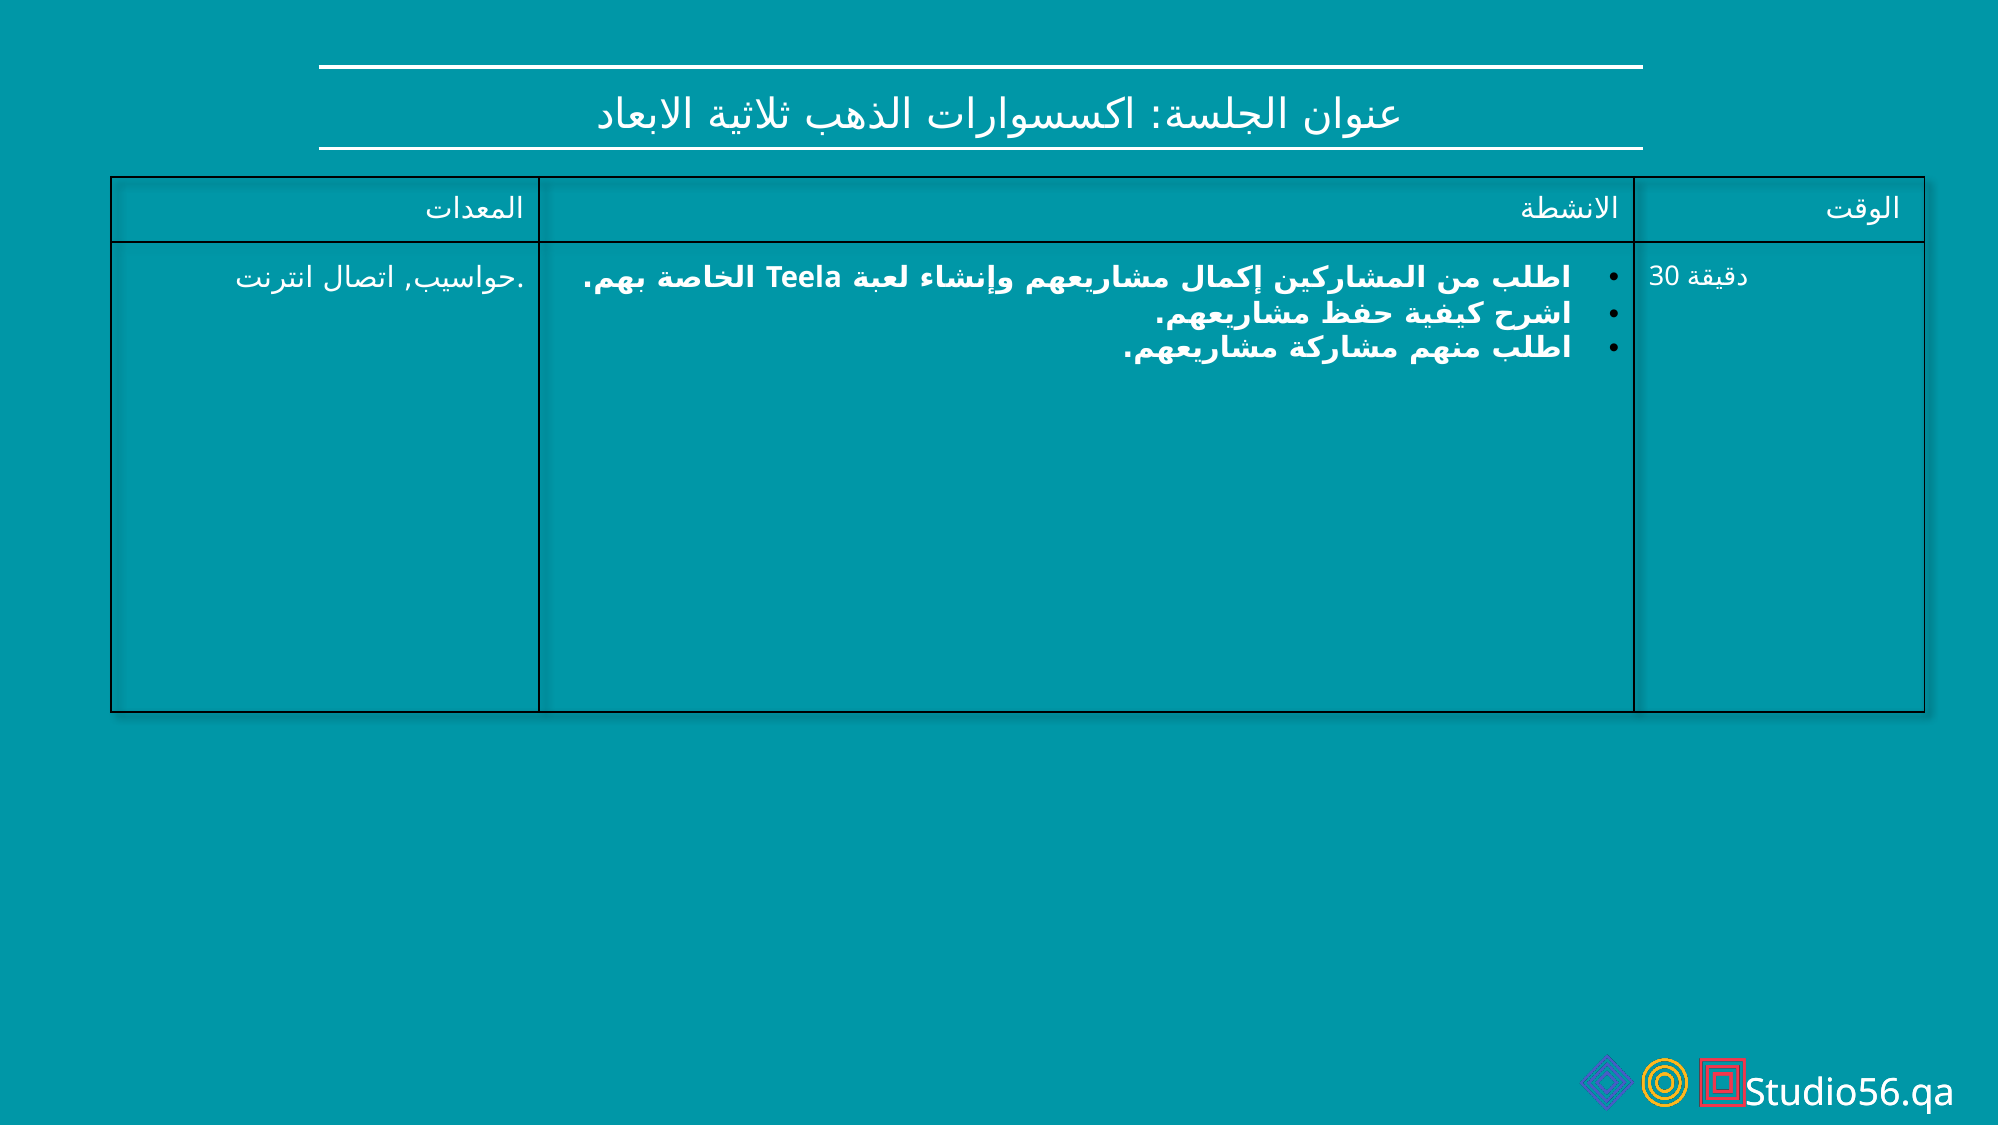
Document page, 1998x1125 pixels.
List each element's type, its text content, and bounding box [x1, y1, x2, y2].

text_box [318, 66, 1643, 149]
table_cell 30 دقيقة [1635, 243, 1924, 711]
picture [1577, 1051, 1750, 1113]
table_cell حواسيب, اتصال انترنت. [112, 243, 538, 711]
table_header الوقت [1635, 178, 1924, 241]
text_box عنوان الجلسة: اكسسوارات الذهب ثلاثية الابعاد [318, 66, 1681, 176]
table_header الانشطة [540, 178, 1633, 241]
table_header المعدات [112, 178, 538, 241]
table_cell اطلب من المشاركين إكمال مشاريعهم وإنشاء لعبة Teela الخاصة بهم. اشرح كيفية حفظ مشاريعهم. اطلب منهم مشاركة مشاريعهم. [540, 243, 1633, 711]
text_box Studio56.qa [1749, 1060, 1963, 1121]
